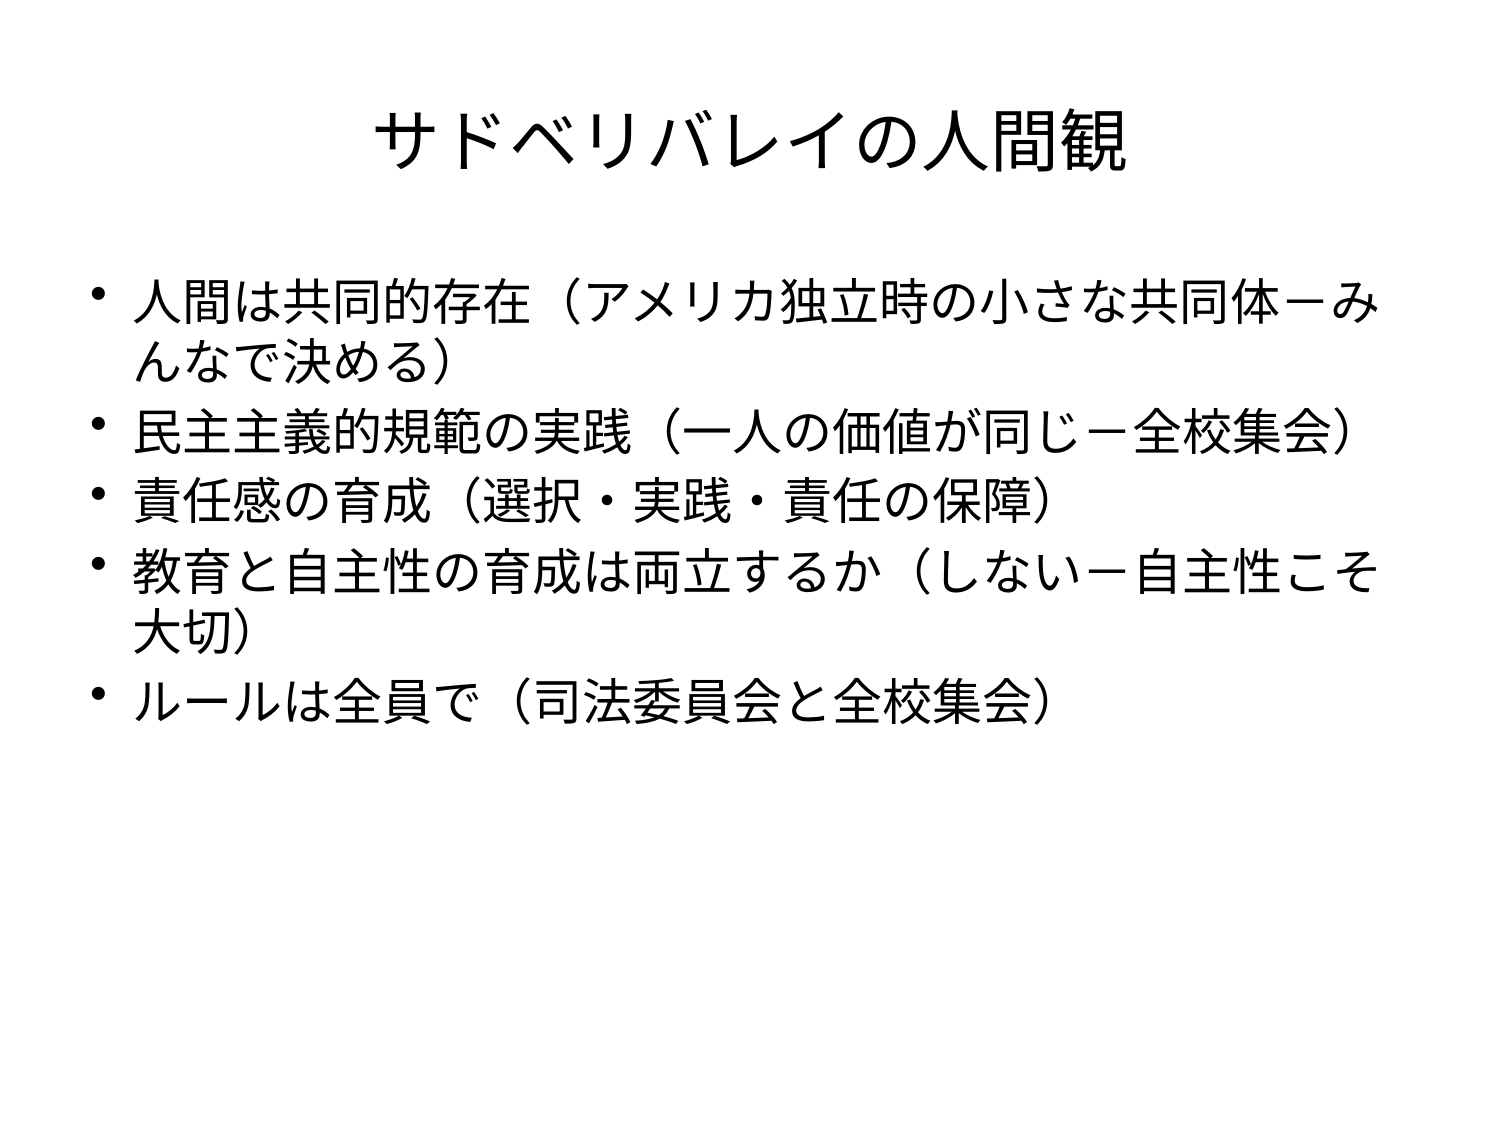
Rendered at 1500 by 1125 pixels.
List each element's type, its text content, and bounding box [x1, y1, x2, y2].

list 人間は共同的存在（アメリカ独立時の小さな共同体－みんなで決める） 民主主義的規範の実践（一人の価値が同じ－全校集会） 責任感の育成（選択・実践・責任の保障） 教育と自主性の育成は両立するか（しない－自主性こそ大切） ルールは全員で（司法委員会と全校集会） [74, 262, 1426, 1006]
title サドベリバレイの人間観 [74, 44, 1426, 233]
